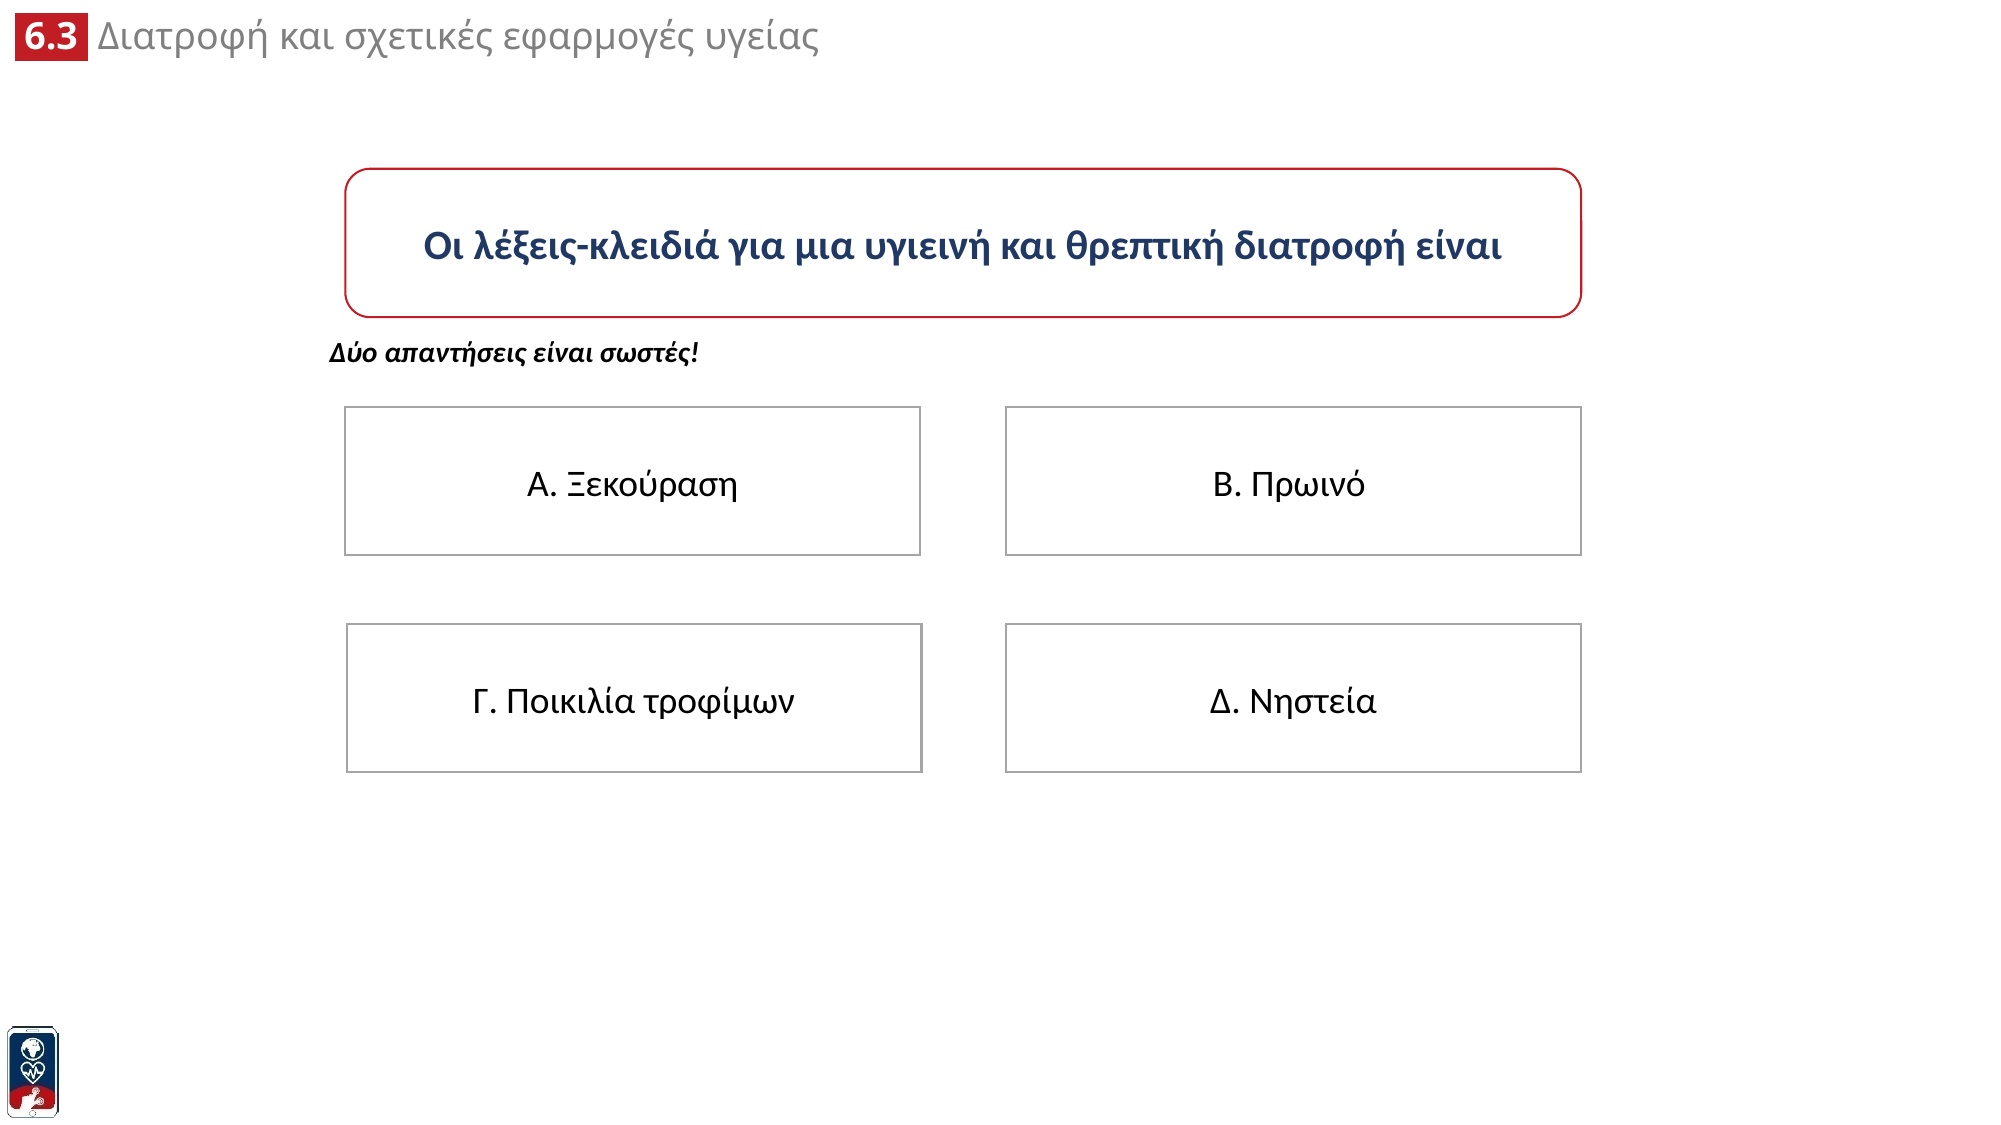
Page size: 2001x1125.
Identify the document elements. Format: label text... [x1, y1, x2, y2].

text_box A. Ξεκούραση [344, 406, 921, 556]
text_box B. Πρωινό [1005, 406, 1582, 556]
text_box Γ. Ποικιλία τροφίμων [346, 623, 923, 773]
text_box Οι λέξεις-κλειδιά για μια υγιεινή και θρεπτική διατροφή είναι [344, 167, 1583, 319]
text_box Δύο απαντήσεις είναι σωστές! [314, 325, 715, 376]
picture [7, 1026, 59, 1118]
text_box Δ. Νηστεία [1005, 623, 1582, 773]
